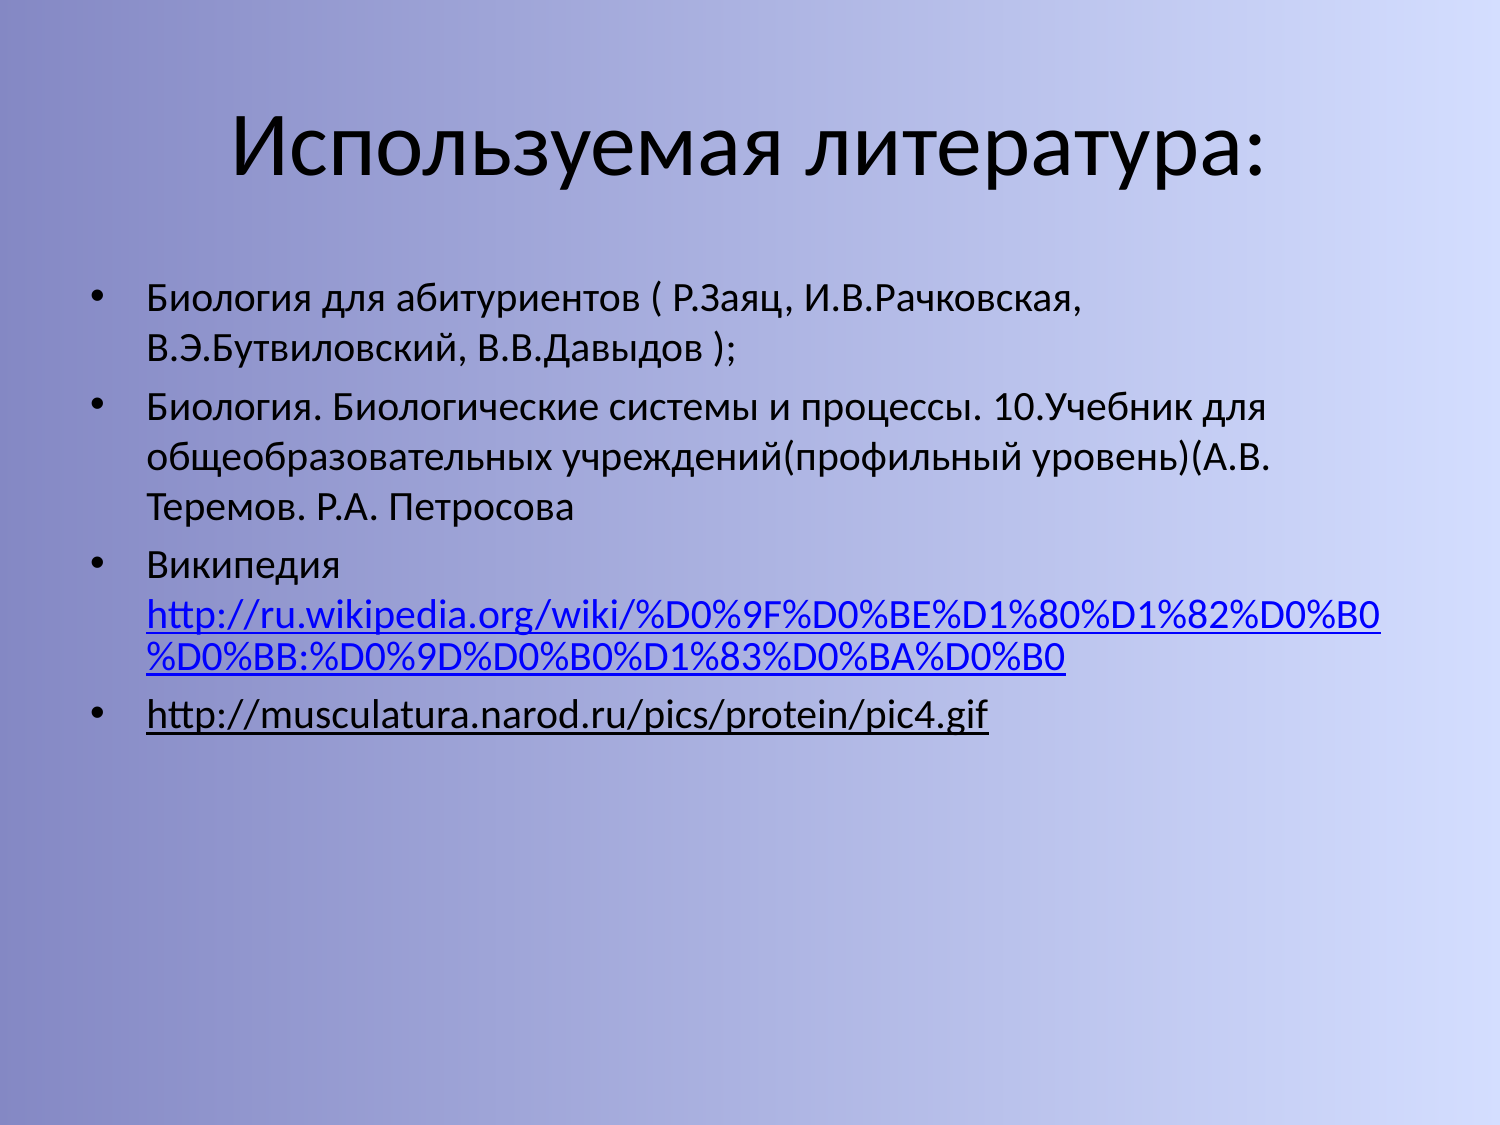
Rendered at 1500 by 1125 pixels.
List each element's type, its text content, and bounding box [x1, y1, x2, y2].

title Используемая литература: [75, 45, 1425, 233]
list Биология для абитуриентов ( Р.Заяц, И.В.Рачковская, В.Э.Бутвиловский, В.В.Давыдов ); Биология. Биологические системы и процессы. 10.Учебник для общеобразовательных учреждений(профильный уровень)(А.В. Теремов. Р.А. Петросова Википедия http://ru.wikipedia.org/wiki/%D0%9F%D0%BE%D1%80%D1%82%D0%B0%D0%BB:%D0%9D%D0%B0%D1%83%D0%BA%D0%B0 http://musculatura.narod.ru/pics/protein/pic4.gif [75, 262, 1425, 1067]
